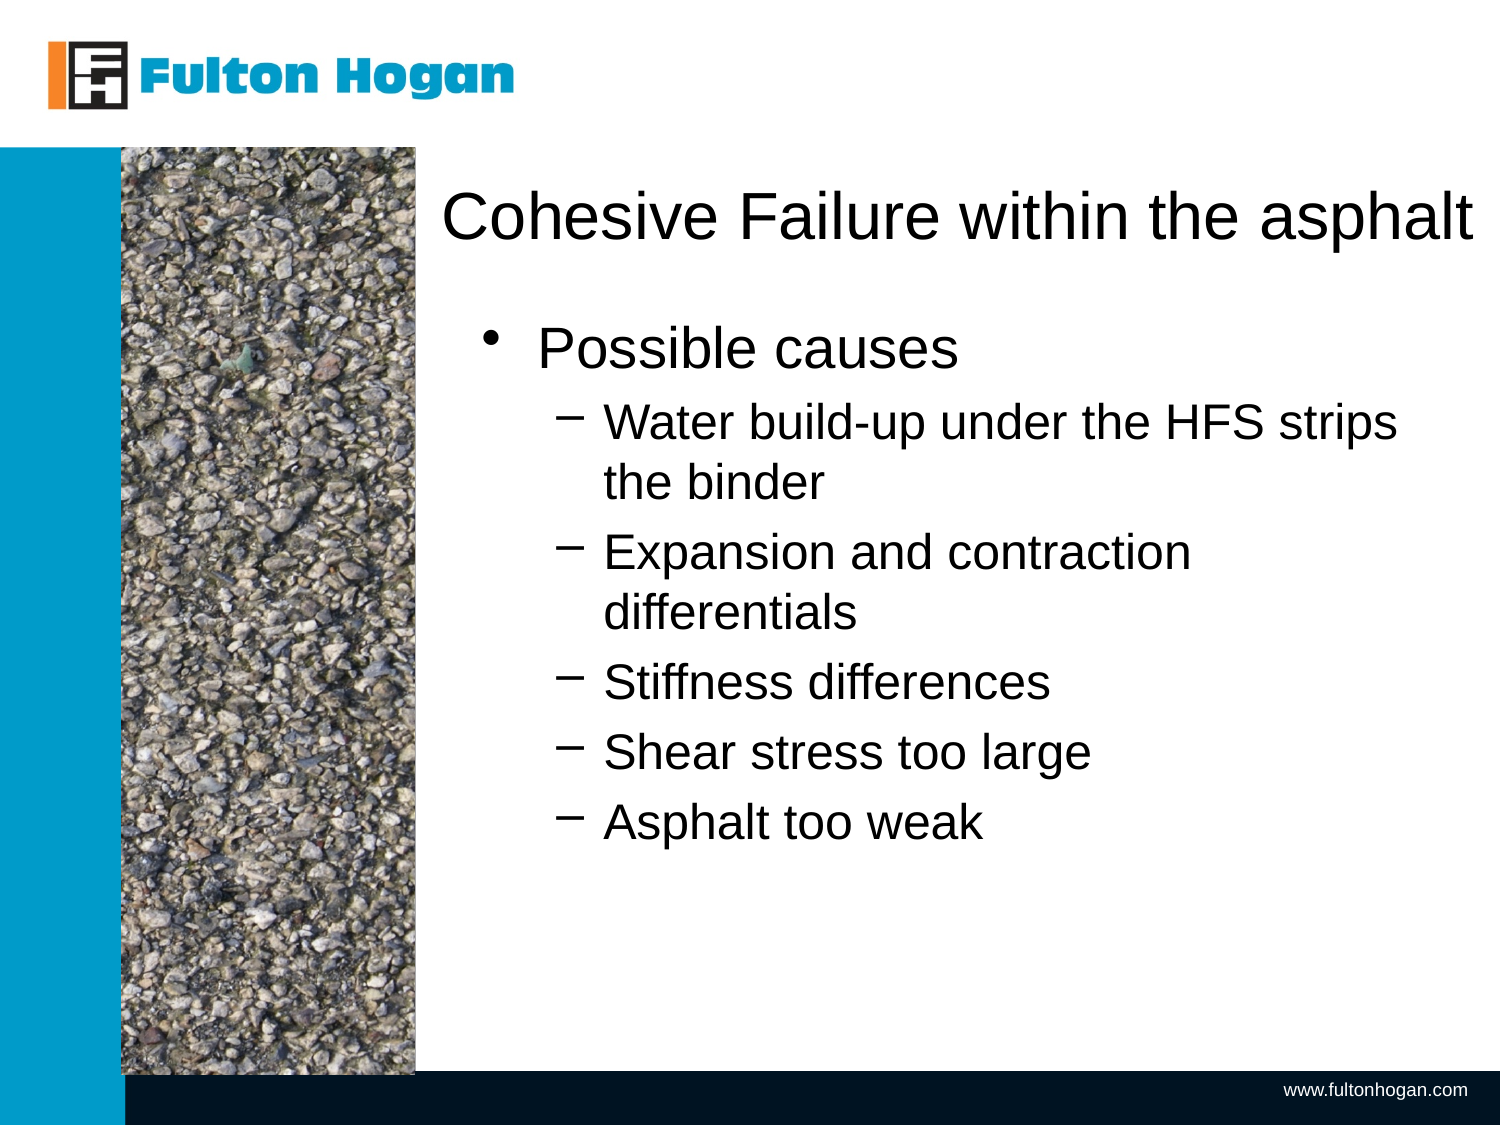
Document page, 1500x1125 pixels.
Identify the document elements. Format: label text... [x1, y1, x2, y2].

list Possible causes Water build-up under the HFS strips the binder Expansion and contraction differentials Stiffness differences Shear stress too large Asphalt too weak [466, 301, 1426, 1024]
picture [42, 36, 520, 115]
picture [122, 147, 1500, 1125]
title Cohesive Failure within the asphalt [416, 148, 1500, 278]
